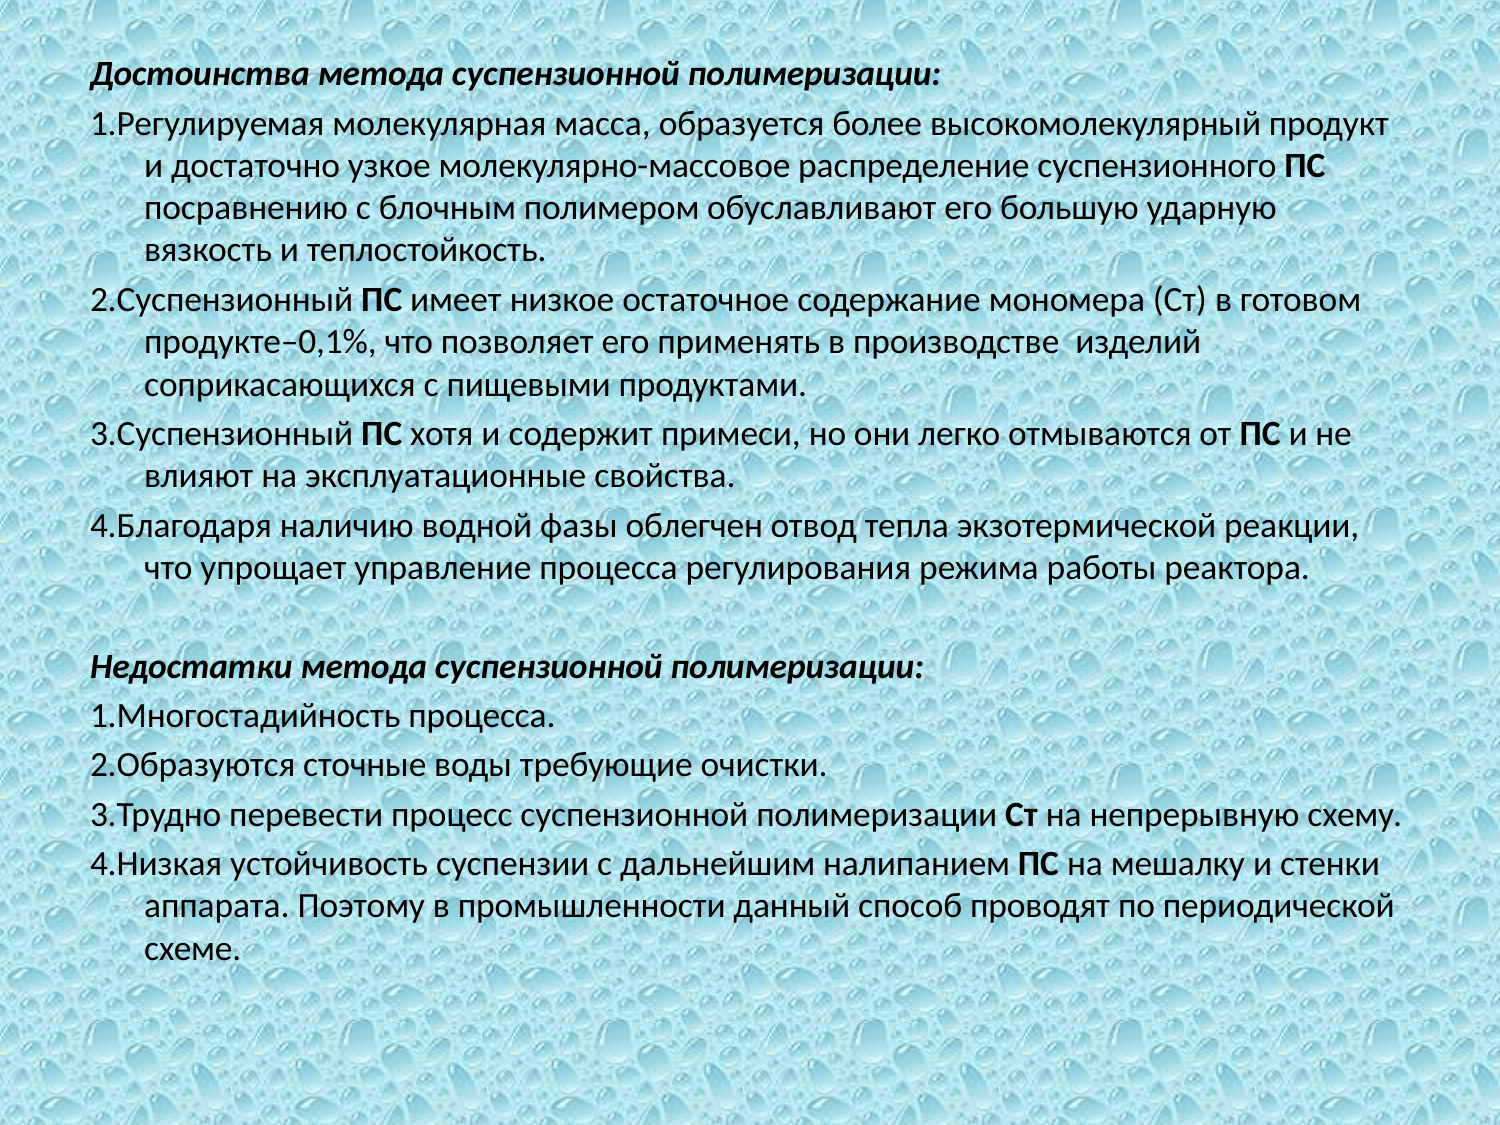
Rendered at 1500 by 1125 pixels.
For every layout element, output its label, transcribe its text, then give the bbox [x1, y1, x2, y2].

picture [0, 0, 1500, 1125]
list Достоинства метода суспензионной полимеризации: 1.Регулируемая молекулярная масса, образуется более высокомолекулярный продукт и достаточно узкое молекулярно-массовое распределение суспензионного ПС посравнению с блочным полимером обуславливают его большую ударную вязкость и теплостойкость. 2.Суспензионный ПС имеет низкое остаточное содержание мономера (Ст) в готовом продукте–0,1%, что позволяет его применять в производстве изделий соприкасающихся с пищевыми продуктами. 3.Суспензионный ПС хотя и содержит примеси, но они легко отмываются от ПС и не влияют на эксплуатационные свойства. 4.Благодаря наличию водной фазы облегчен отвод тепла экзотермической реакции, что упрощает управление процесса регулирования режима работы реактора. Недостатки метода суспензионной полимеризации: 1.Многостадийность процесса. 2.Образуются сточные воды требующие очистки. 3.Трудно перевести процесс суспензионной полимеризации Ст на непрерывную схему. 4.Низкая устойчивость суспензии с дальнейшим налипанием ПС на мешалку и стенки аппарата. Поэтому в промышленности данный способ проводят по периодической схеме. [75, 42, 1425, 1005]
